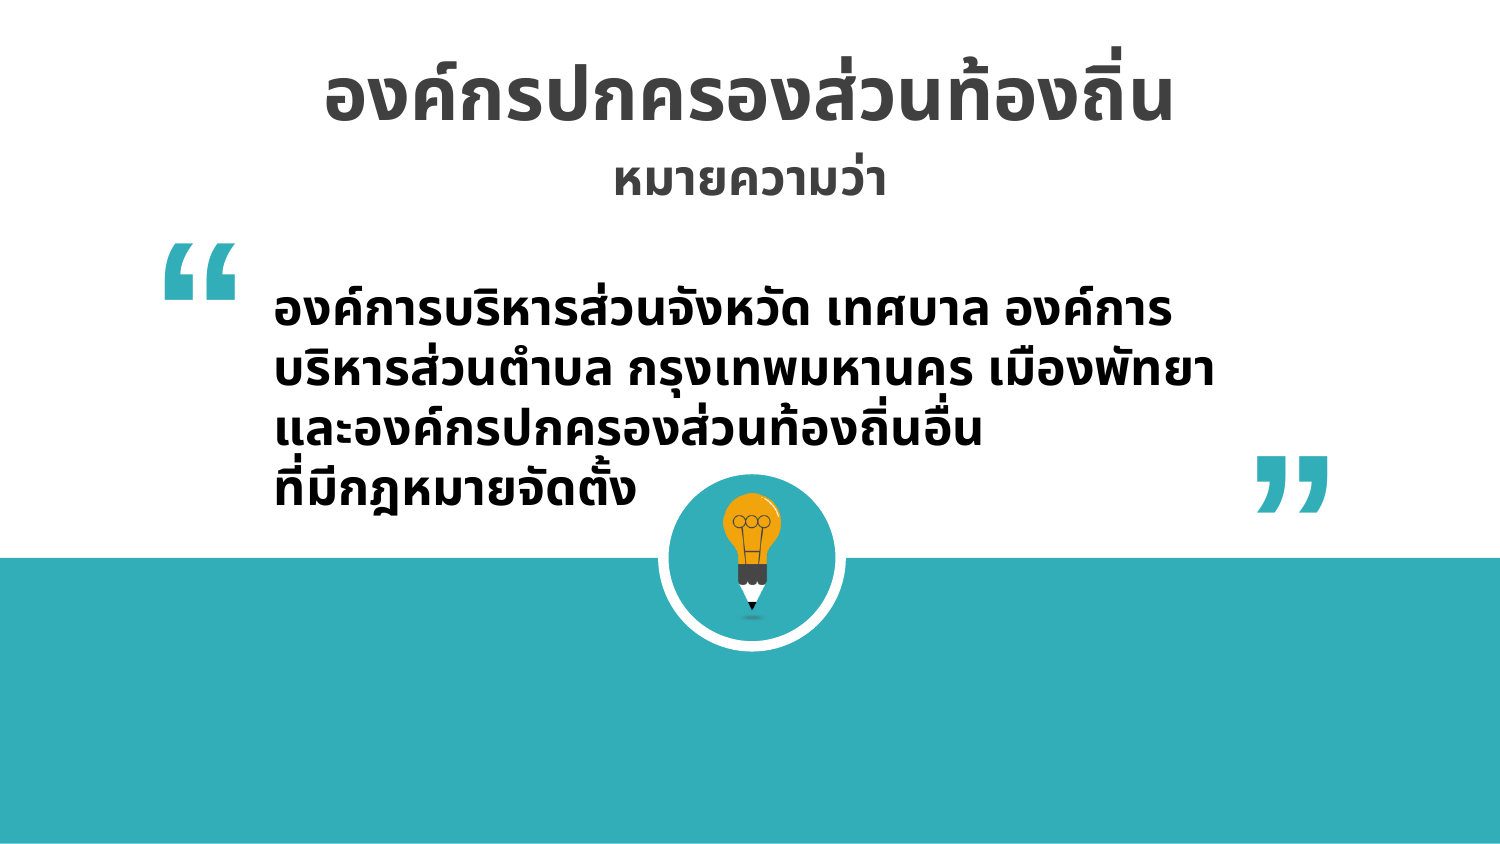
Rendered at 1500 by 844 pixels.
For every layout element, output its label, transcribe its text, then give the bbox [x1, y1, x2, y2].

picture [723, 553, 781, 622]
text_box องค์การบริหารส่วนจังหวัด เทศบาล องค์การบริหารส่วนตำบล กรุงเทพมหานคร เมืองพัทยา และองค์กรปกครองส่วนท้องถิ่นอื่น ที่มีกฎหมายจัดตั้ง [259, 268, 1240, 553]
text_box “ [1234, 327, 1357, 583]
text_box “ [135, 173, 258, 429]
list องค์กรปกครองส่วนท้องถิ่น หมายความว่า [41, 48, 1459, 202]
